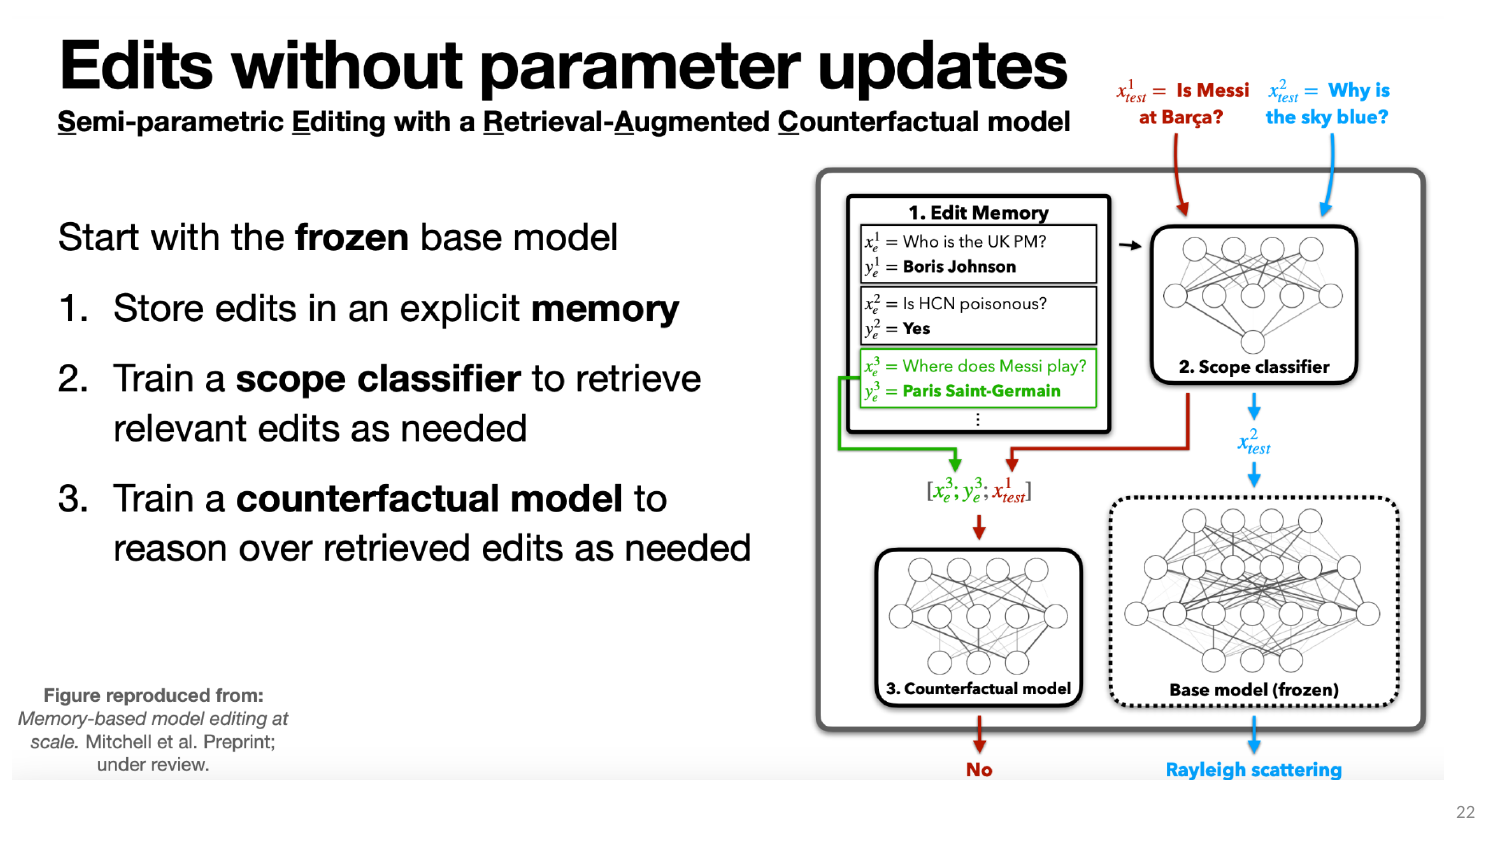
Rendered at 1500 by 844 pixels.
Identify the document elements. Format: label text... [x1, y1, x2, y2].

slide_number 22 [1400, 779, 1491, 844]
picture [12, 16, 1445, 780]
